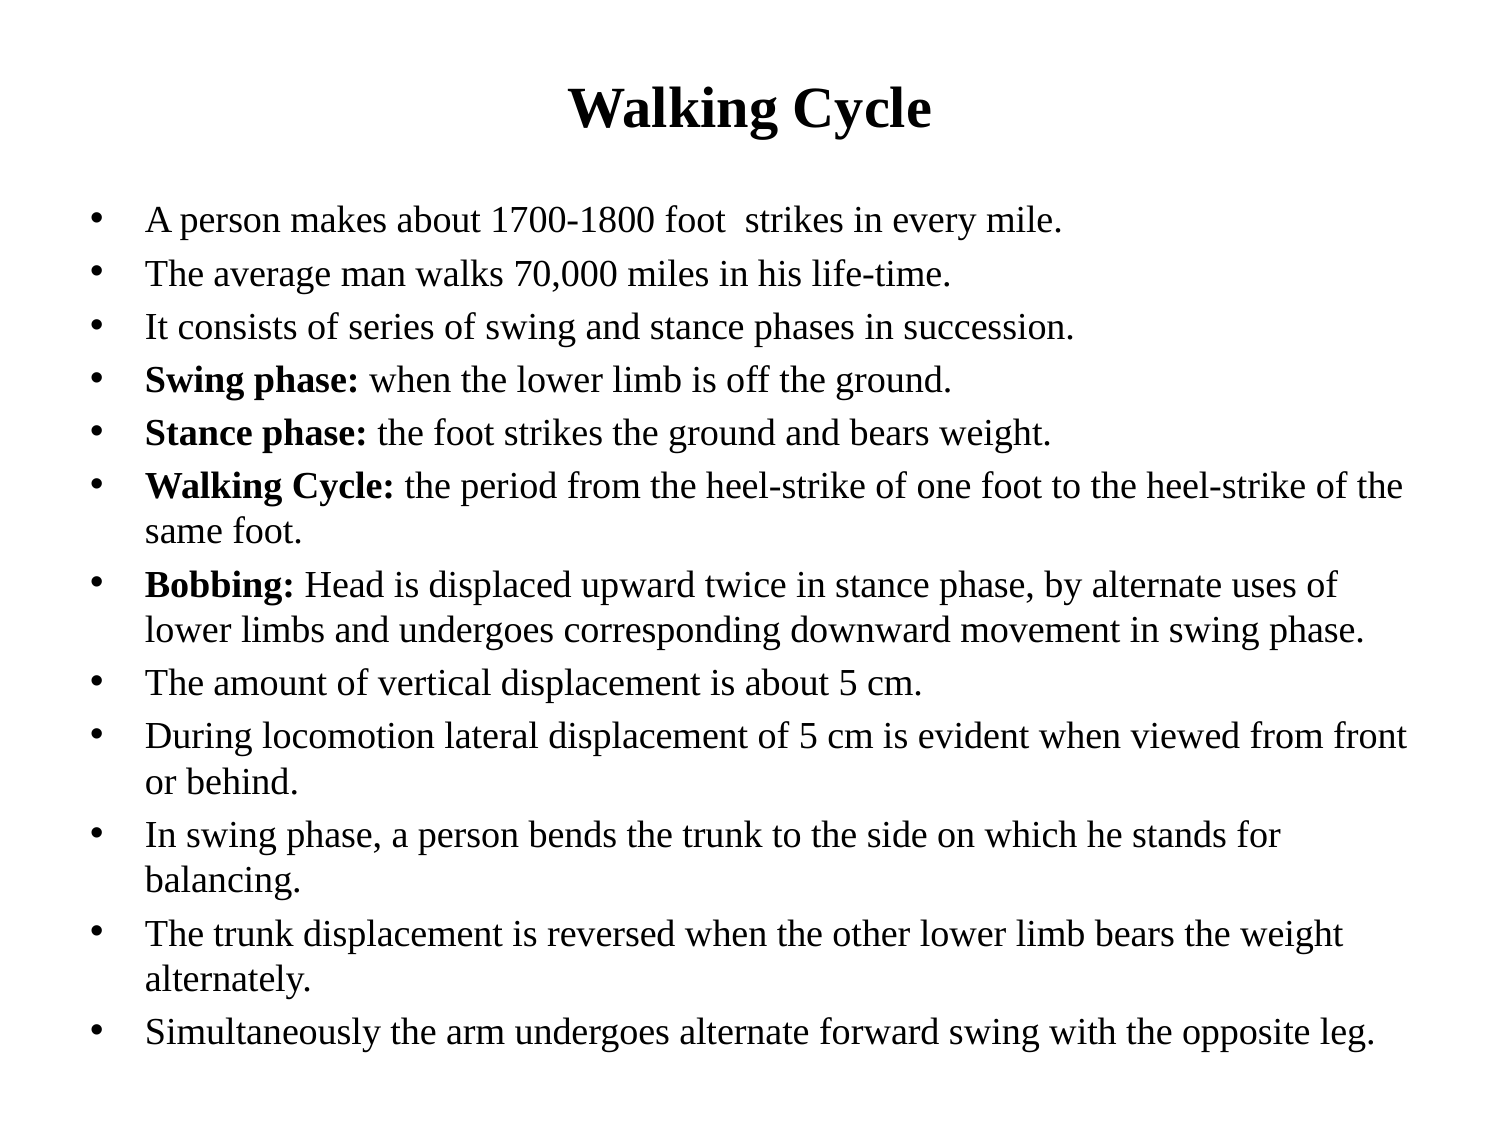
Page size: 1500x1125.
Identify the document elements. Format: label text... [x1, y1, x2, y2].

title Walking Cycle [75, 45, 1425, 163]
list A person makes about 1700-1800 foot strikes in every mile. The average man walks 70,000 miles in his life-time. It consists of series of swing and stance phases in succession. Swing phase: when the lower limb is off the ground. Stance phase: the foot strikes the ground and bears weight. Walking Cycle: the period from the heel-strike of one foot to the heel-strike of the same foot. Bobbing: Head is displaced upward twice in stance phase, by alternate uses of lower limbs and undergoes corresponding downward movement in swing phase. The amount of vertical displacement is about 5 cm. During locomotion lateral displacement of 5 cm is evident when viewed from front or behind. In swing phase, a person bends the trunk to the side on which he stands for balancing. The trunk displacement is reversed when the other lower limb bears the weight alternately. Simultaneously the arm undergoes alternate forward swing with the opposite leg. [75, 187, 1425, 1075]
